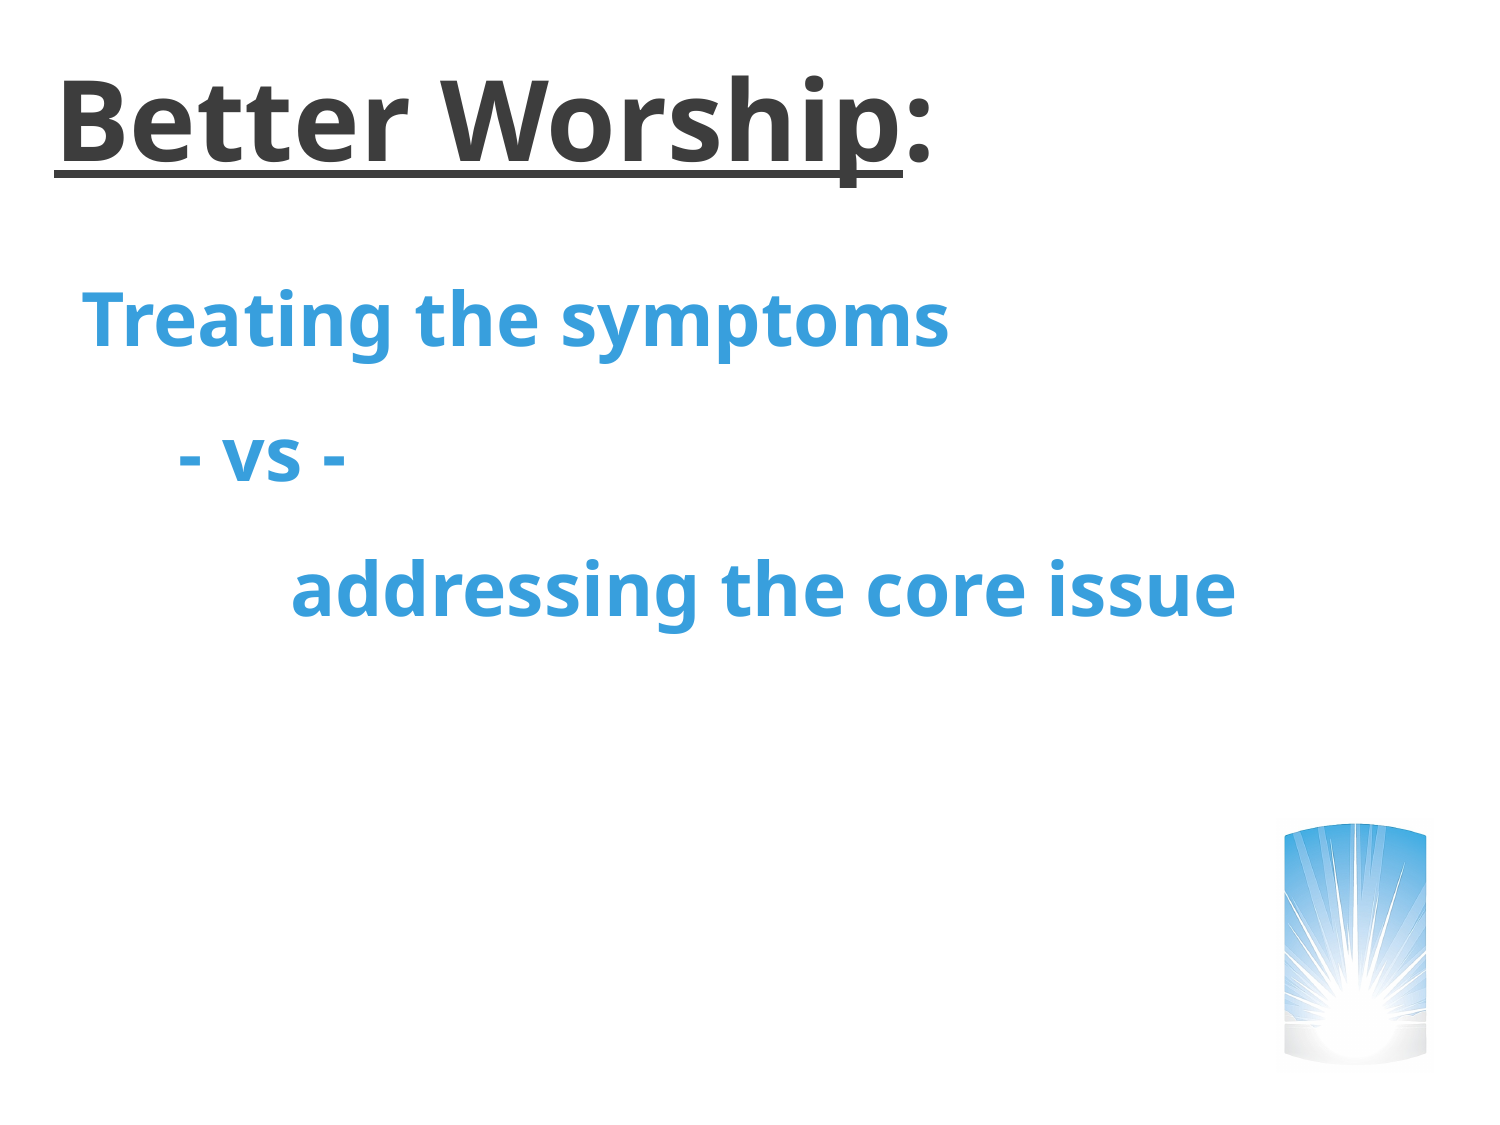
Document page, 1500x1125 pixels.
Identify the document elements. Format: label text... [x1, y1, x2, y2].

text_box Treating the symptoms - vs - addressing the core issue [66, 219, 1464, 640]
text_box Better Worship: [39, 41, 1464, 192]
picture [1276, 818, 1434, 1073]
